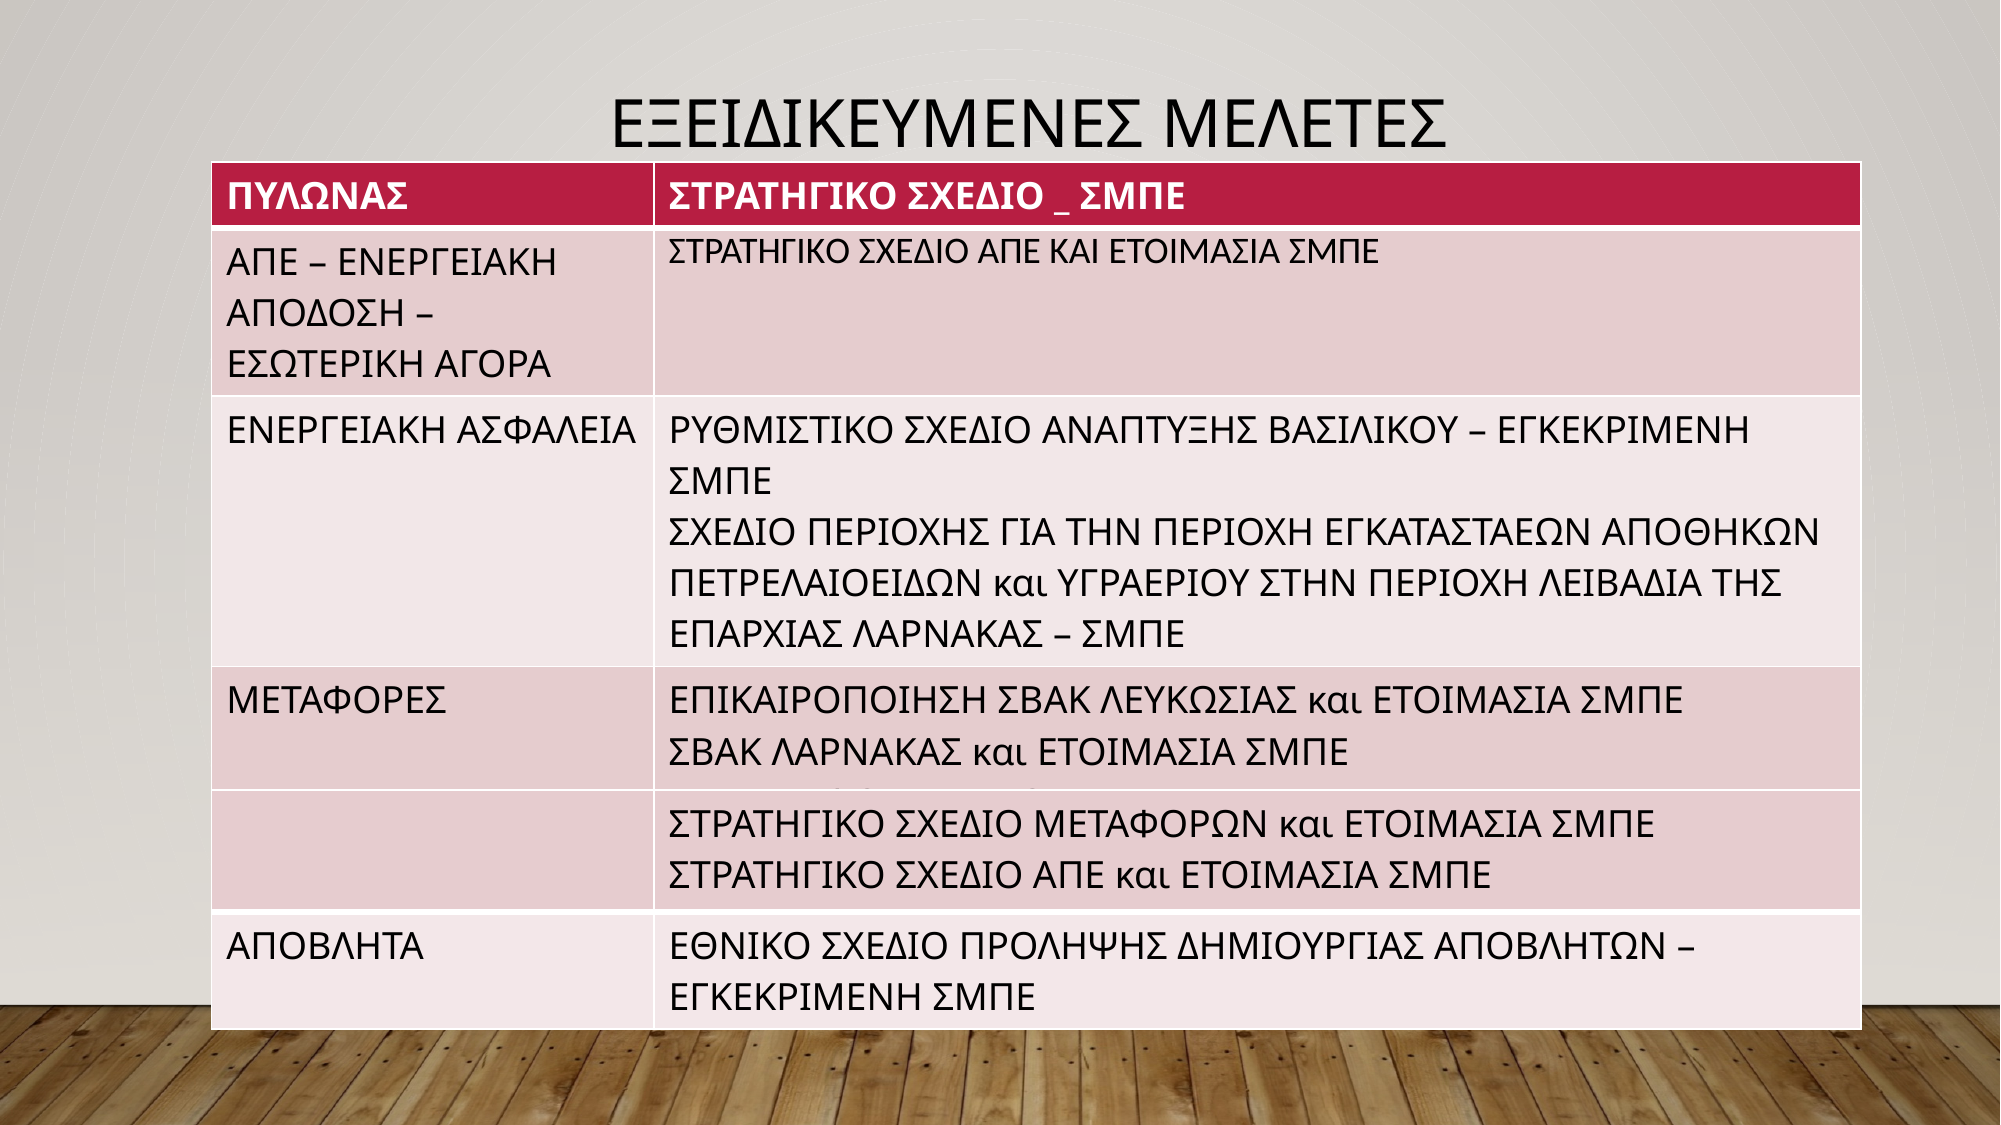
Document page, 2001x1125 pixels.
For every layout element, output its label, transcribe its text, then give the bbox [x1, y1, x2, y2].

table_cell ΕΘΝΙΚΟ ΣΧΕΔΙΟ ΠΡΟΛΗΨΗΣ ΔΗΜΙΟΥΡΓΙΑΣ ΑΠΟΒΛΗΤΩΝ – ΕΓΚΕΚΡΙΜΕΝΗ ΣΜΠΕ [655, 915, 1860, 1028]
table_header ΣΤΡΑΤΗΓΙΚΟ ΣΧΕΔΙΟ ΜΕΤΑΦΟΡΩΝ και ΕΤΟΙΜΑΣΙΑ ΣΜΠΕ ΣΤΡΑΤΗΓΙΚΟ ΣΧΕΔΙΟ ΑΠΕ και ΕΤΟΙΜΑΣΙΑ ΣΜΠΕ [655, 791, 1860, 909]
table_cell ΑΠΕ – ΕΝΕΡΓΕΙΑΚΗ ΑΠΟΔΟΣΗ – ΕΣΩΤΕΡΙΚΗ ΑΓΟΡΑ [212, 231, 653, 395]
table_cell ΕΝΕΡΓΕΙΑΚΗ ΑΣΦΑΛΕΙΑ [212, 397, 653, 666]
table_cell ΡΥΘΜΙΣΤΙΚΟ ΣΧΕΔΙΟ ΑΝΑΠΤΥΞΗΣ ΒΑΣΙΛΙΚΟΥ – ΕΓΚΕΚΡΙΜΕΝΗ ΣΜΠΕ ΣΧΕΔΙΟ ΠΕΡΙΟΧΗΣ ΓΙΑ ΤΗΝ ΠΕΡΙΟΧΗ ΕΓΚΑΤΑΣΤΑΕΩΝ ΑΠΟΘΗΚΩΝ ΠΕΤΡΕΛΑΙΟΕΙΔΩΝ και ΥΓΡΑΕΡΙΟΥ ΣΤΗΝ ΠΕΡΙΟΧΗ ΛΕΙΒΑΔΙΑ ΤΗΣ ΕΠΑΡΧΙΑΣ ΛΑΡΝΑΚΑΣ – ΣΜΠΕ [655, 397, 1860, 666]
table_header [212, 791, 653, 909]
table_cell ΑΠΟΒΛΗΤΑ [212, 915, 653, 1028]
table_header ΠΥΛΩΝΑΣ [212, 163, 653, 225]
table_cell ΜΕΤΑΦΟΡΕΣ [212, 667, 653, 789]
table_cell ΕΠΙΚΑΙΡΟΠΟΙΗΣΗ ΣΒΑΚ ΛΕΥΚΩΣΙΑΣ και ΕΤΟΙΜΑΣΙΑ ΣΜΠΕ ΣΒΑΚ ΛΑΡΝΑΚΑΣ και ΕΤΟΙΜΑΣΙΑ ΣΜΠΕ ΣΒΑΚ ΠΑΦΟΥ και ΕΤΟΙΜΑΣΙΑ ΣΜΠΕ ΣΒΑΚ ΕΛΕΥΘΕΡΗΣ ΑΜΜΟΧΩΣΤΟΥ και ΕΤΟΙΜΑΣΙΑ ΣΜΠΕ [655, 667, 1860, 789]
table_cell Στρατηγικo Σχeδιο ΑΠΕ και ΕΤΟΙΜΑΣΙΑ ΣΜΠΕ [655, 231, 1860, 395]
title ΕΞΕΙΔΙΚΕΥΜΕΝΕΣ ΜΕΛΕΤΕΣ [138, 82, 1920, 255]
picture [0, 1005, 2000, 1125]
table_header ΣΤΡΑΤΗΓΙΚΟ ΣΧΕΔΙΟ _ ΣΜΠΕ [655, 163, 1860, 225]
